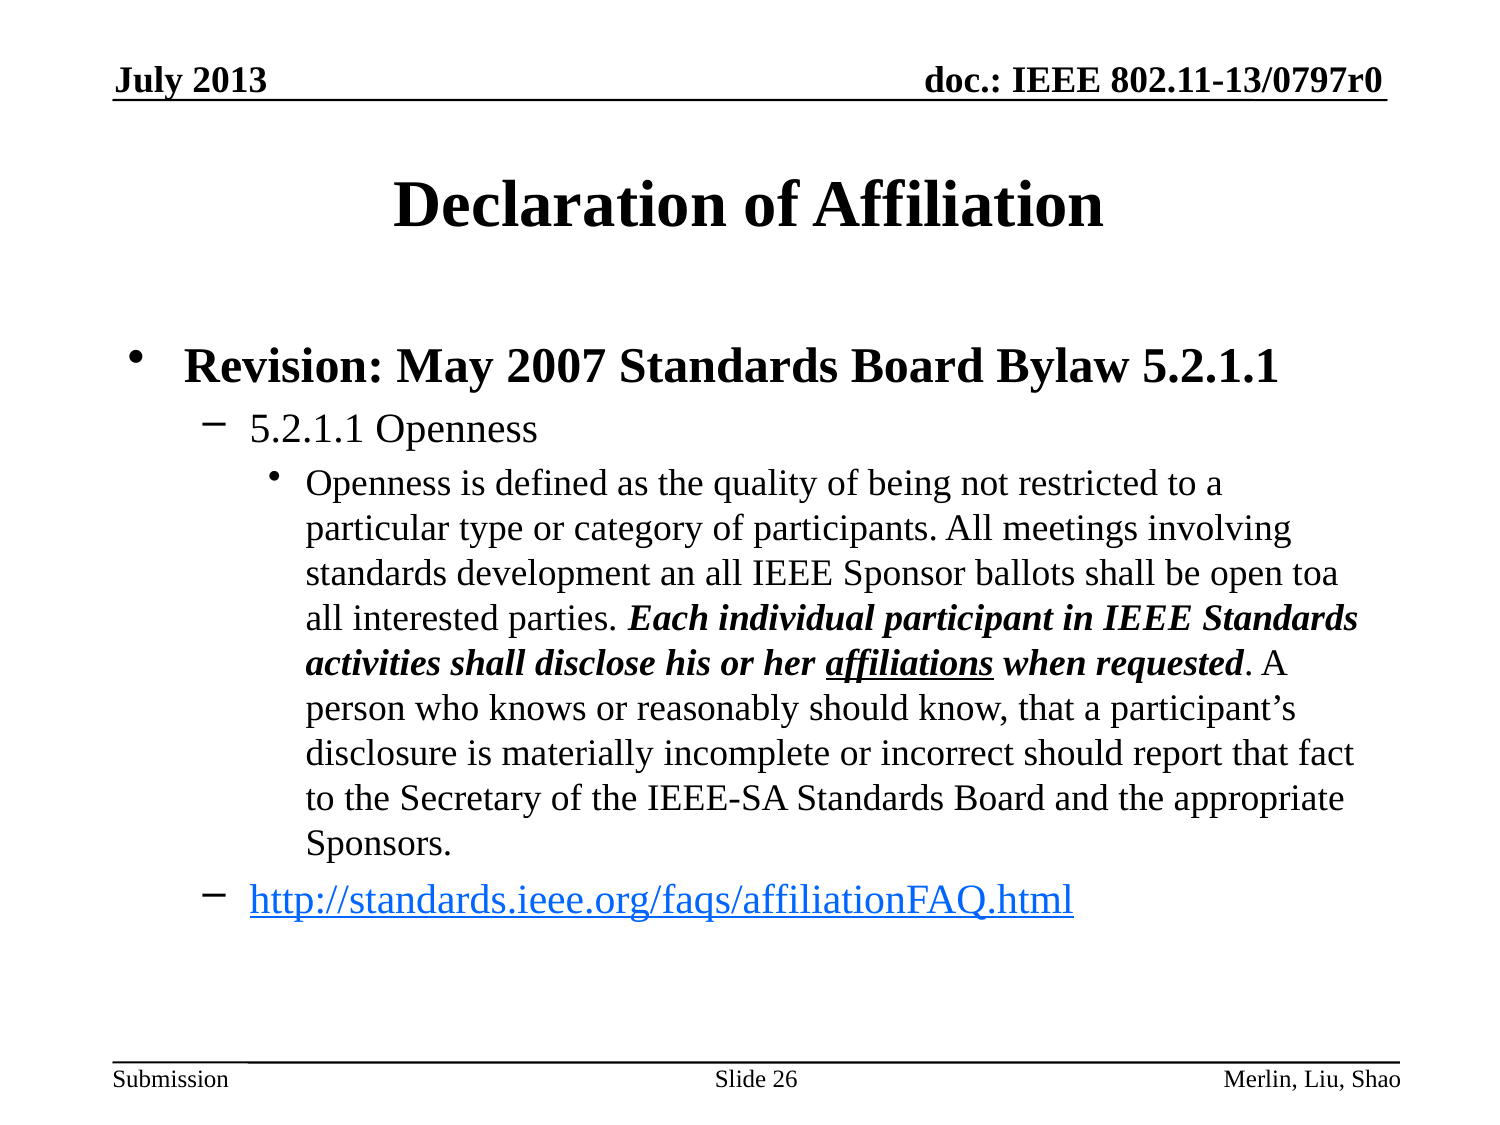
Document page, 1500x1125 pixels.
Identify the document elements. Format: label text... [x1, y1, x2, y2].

footer Merlin, Liu, Shao [1221, 1061, 1402, 1093]
list Revision: May 2007 Standards Board Bylaw 5.2.1.1 5.2.1.1 Openness Openness is defined as the quality of being not restricted to a particular type or category of participants. All meetings involving standards development an all IEEE Sponsor ballots shall be open toa all interested parties. Each individual participant in IEEE Standards activities shall disclose his or her affiliations when requested. A person who knows or reasonably should know, that a participant’s disclosure is materially incomplete or incorrect should report that fact to the Secretary of the IEEE-SA Standards Board and the appropriate Sponsors. http://standards.ieee.org/faqs/affiliationFAQ.html [112, 324, 1388, 1001]
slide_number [114, 54, 313, 101]
title Declaration of Affiliation [112, 112, 1388, 288]
slide_number Slide 26 [712, 1061, 800, 1093]
